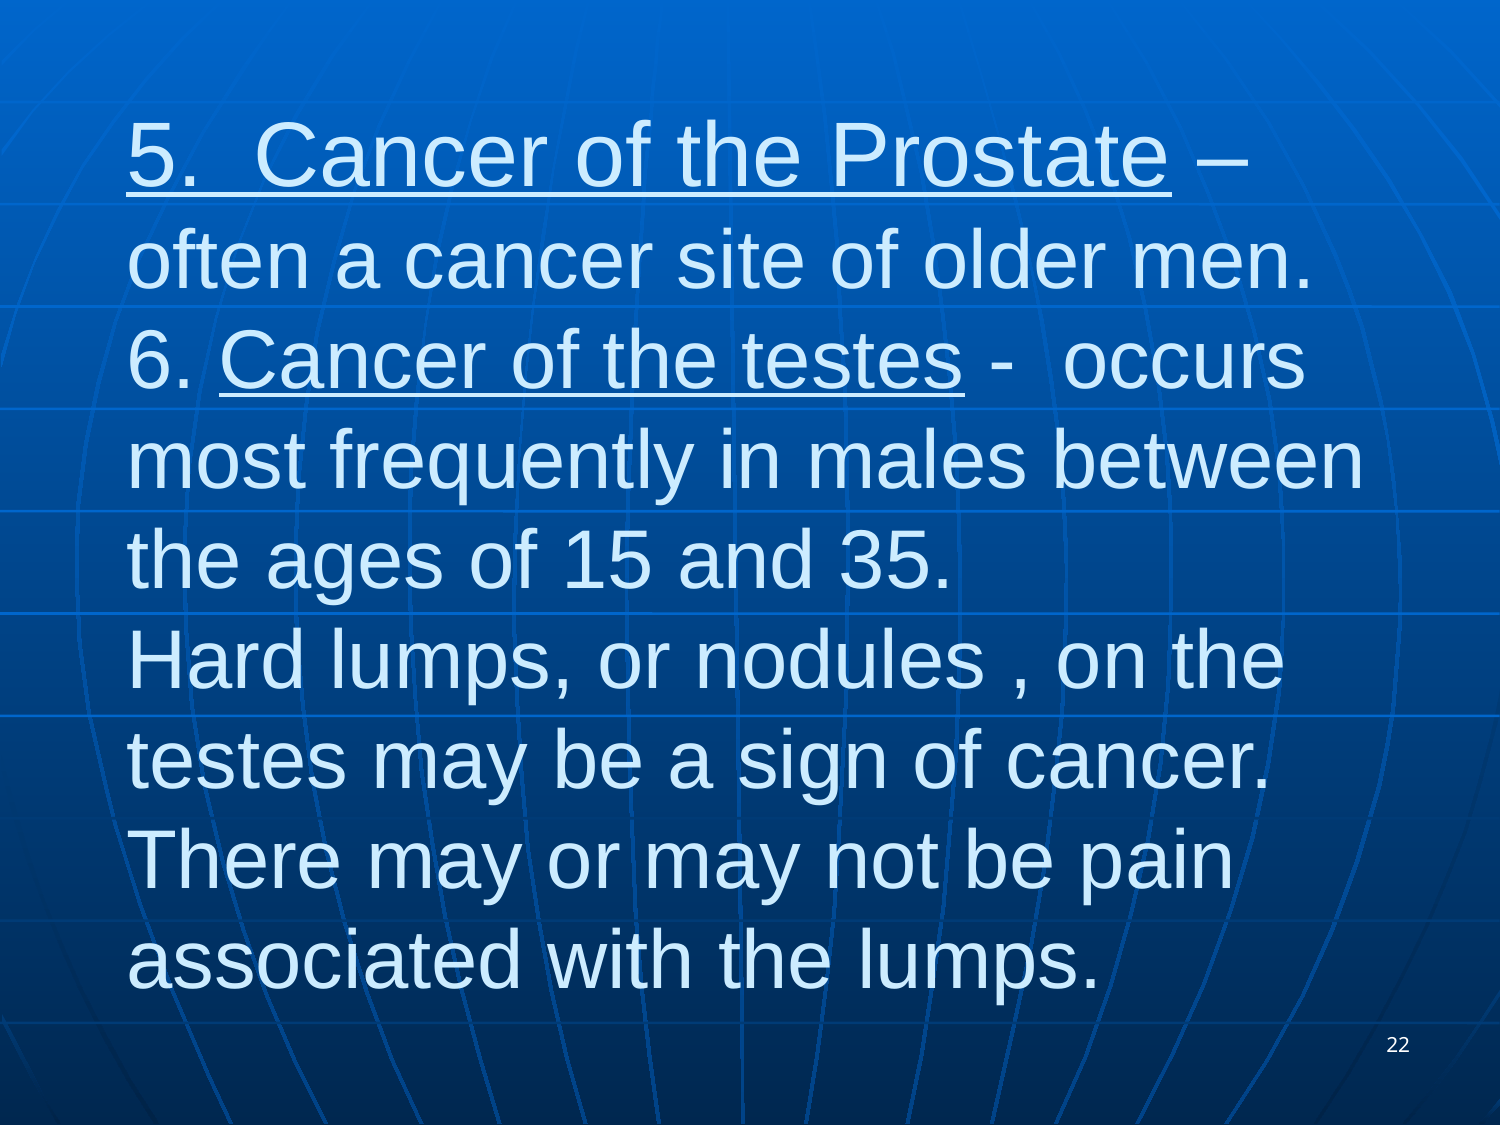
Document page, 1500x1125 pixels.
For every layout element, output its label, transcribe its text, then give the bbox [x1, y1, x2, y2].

title 5. Cancer of the Prostate – often a cancer site of older men. 6. Cancer of the testes - occurs most frequently in males between the ages of 15 and 35. Hard lumps, or nodules , on the testes may be a sign of cancer. There may or may not be pain associated with the lumps. [75, 50, 1438, 1050]
slide_number 22 [1074, 1050, 1425, 1100]
